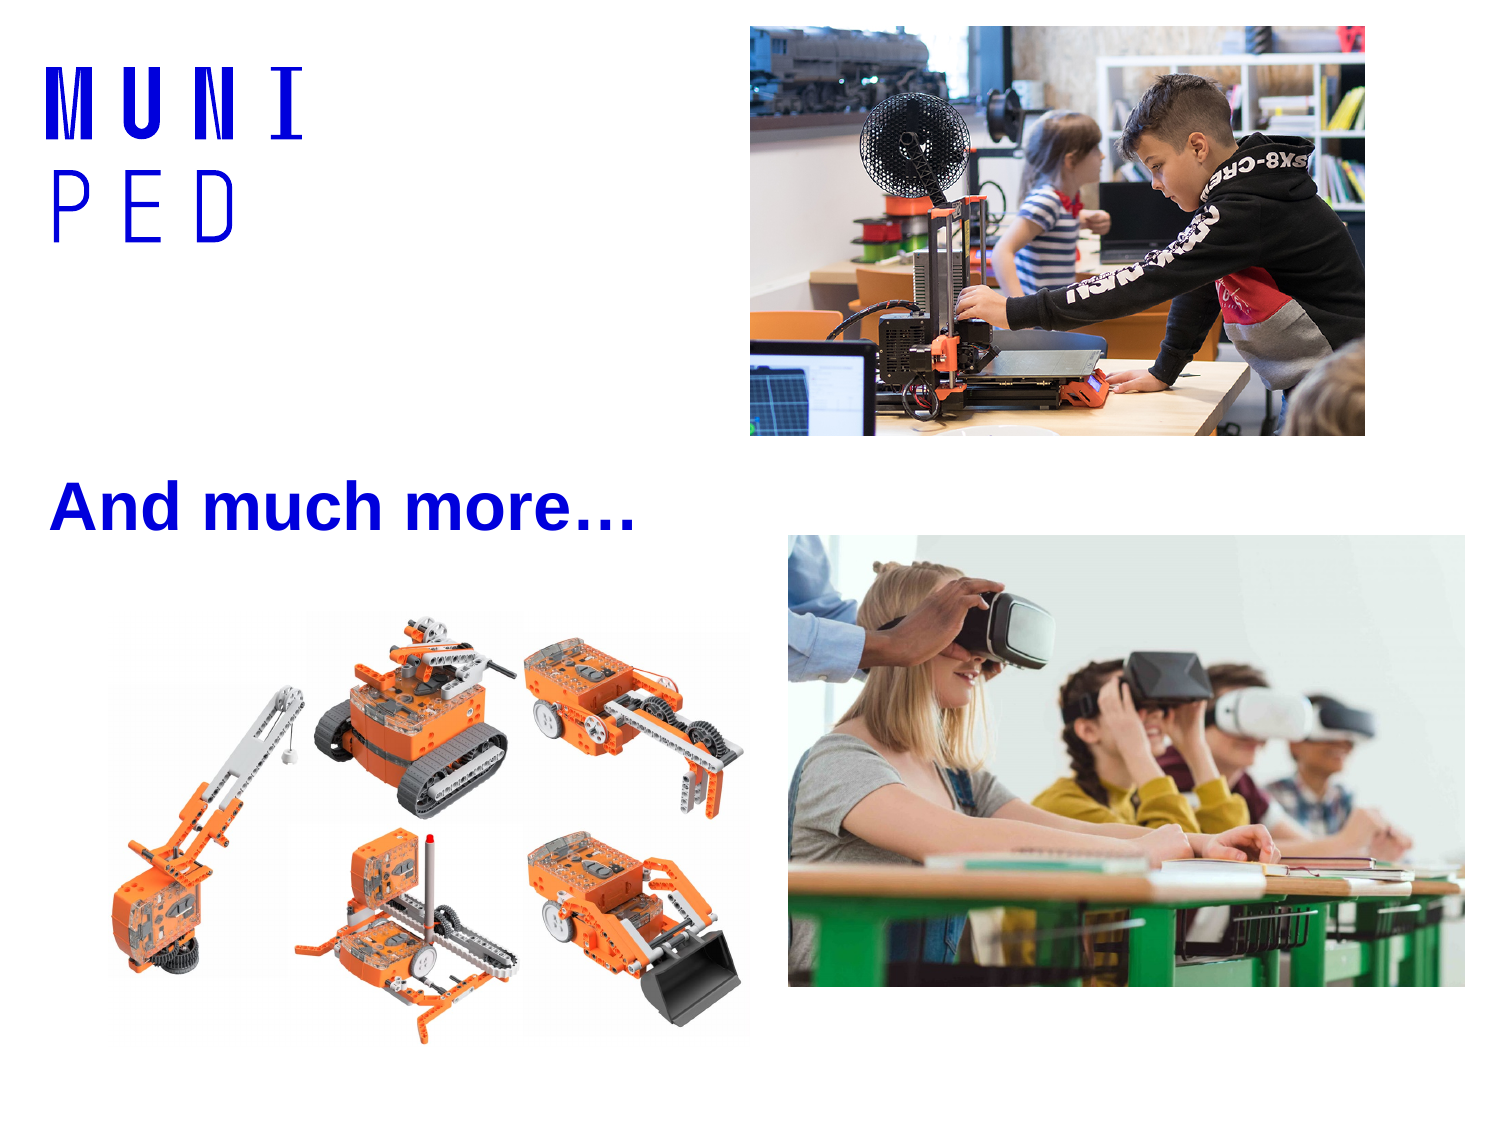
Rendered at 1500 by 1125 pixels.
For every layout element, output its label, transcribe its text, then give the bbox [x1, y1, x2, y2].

picture [107, 610, 751, 1048]
title And much more… [49, 475, 1447, 668]
picture [787, 535, 1466, 987]
picture [749, 26, 1365, 436]
